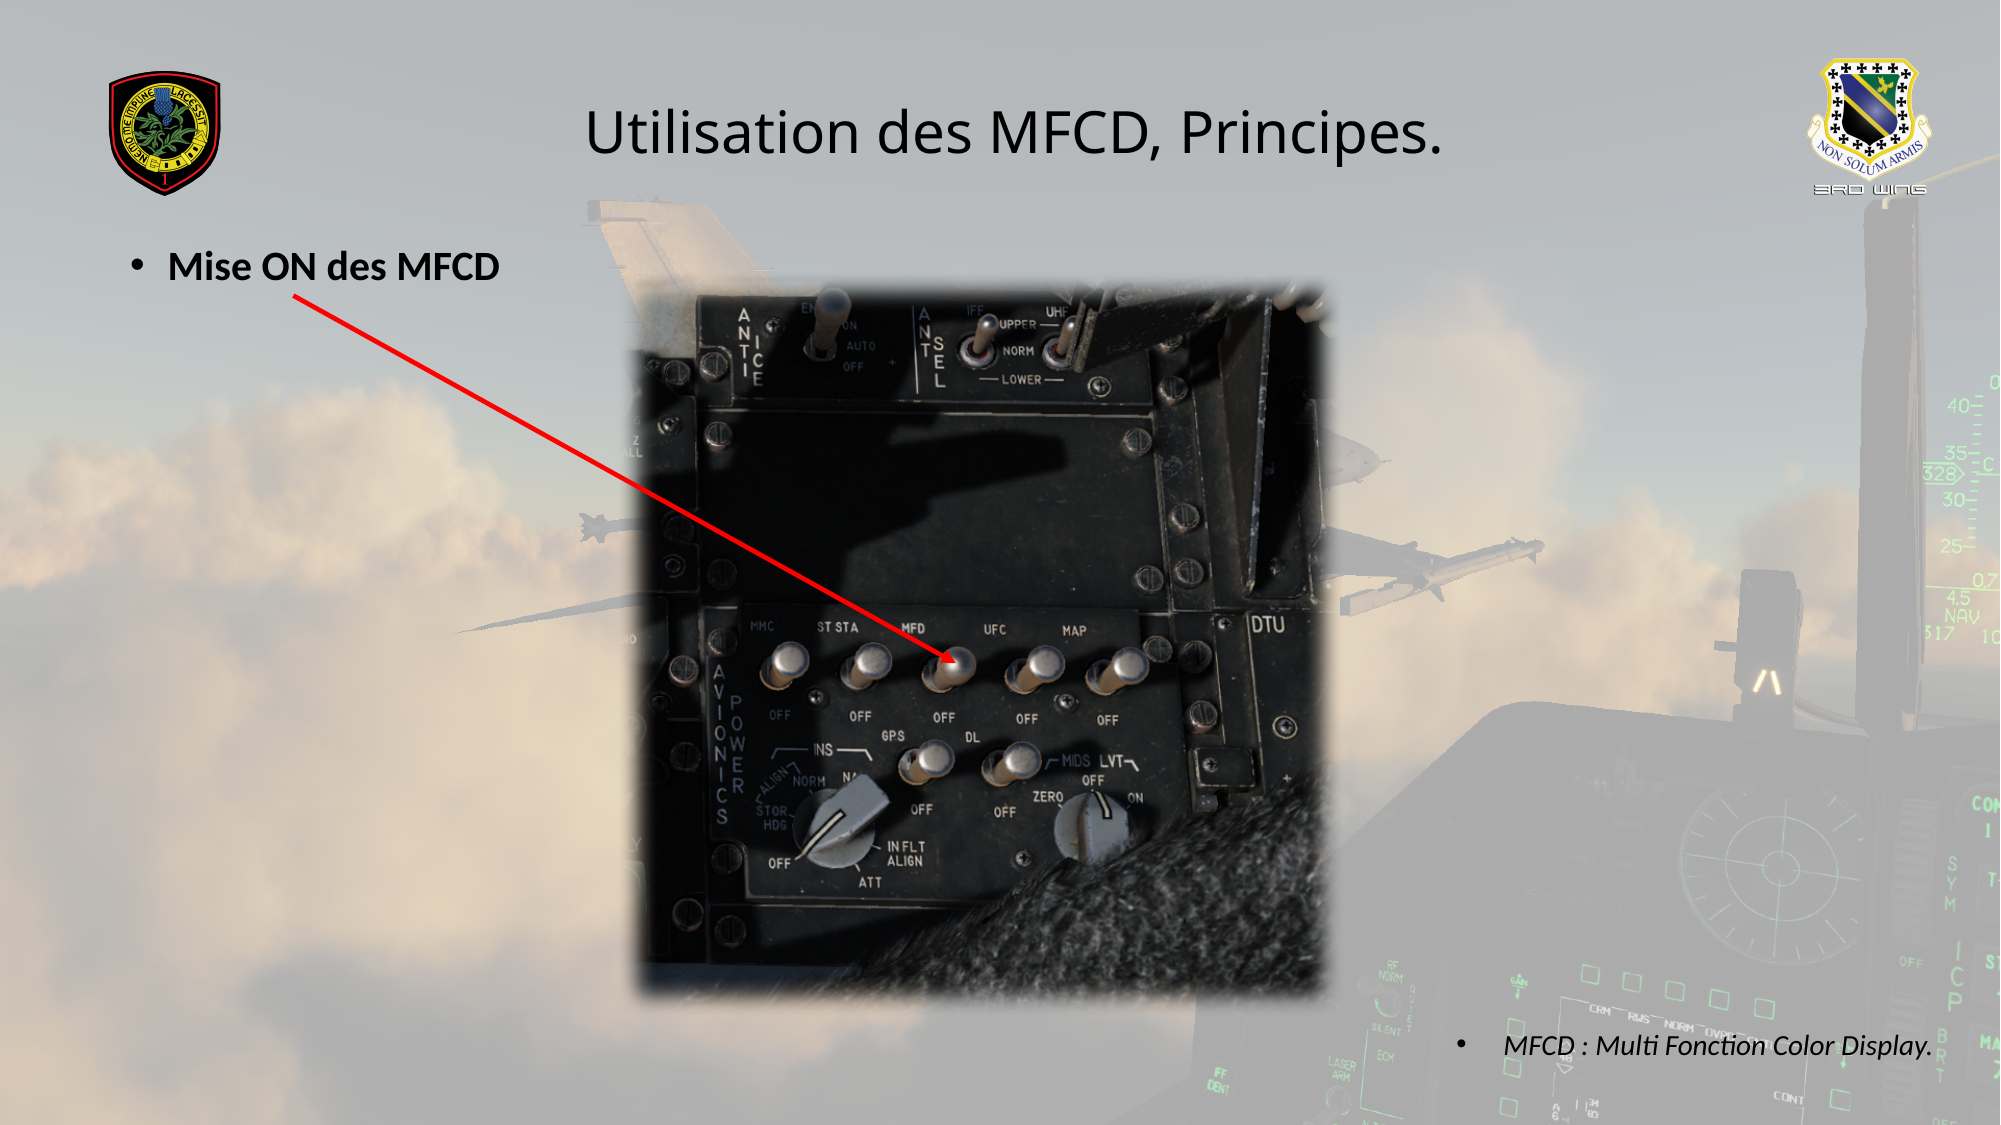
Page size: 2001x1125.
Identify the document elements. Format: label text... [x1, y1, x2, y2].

list Mise ON des MFCD [115, 236, 1079, 308]
picture [1800, 55, 1937, 199]
text_box MFCD : Multi Fonction Color Display. [1441, 1018, 1949, 1069]
picture [99, 69, 229, 199]
title Utilisation des MFCD, Principes. [229, 71, 1800, 198]
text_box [293, 295, 956, 664]
picture [617, 271, 1344, 1017]
